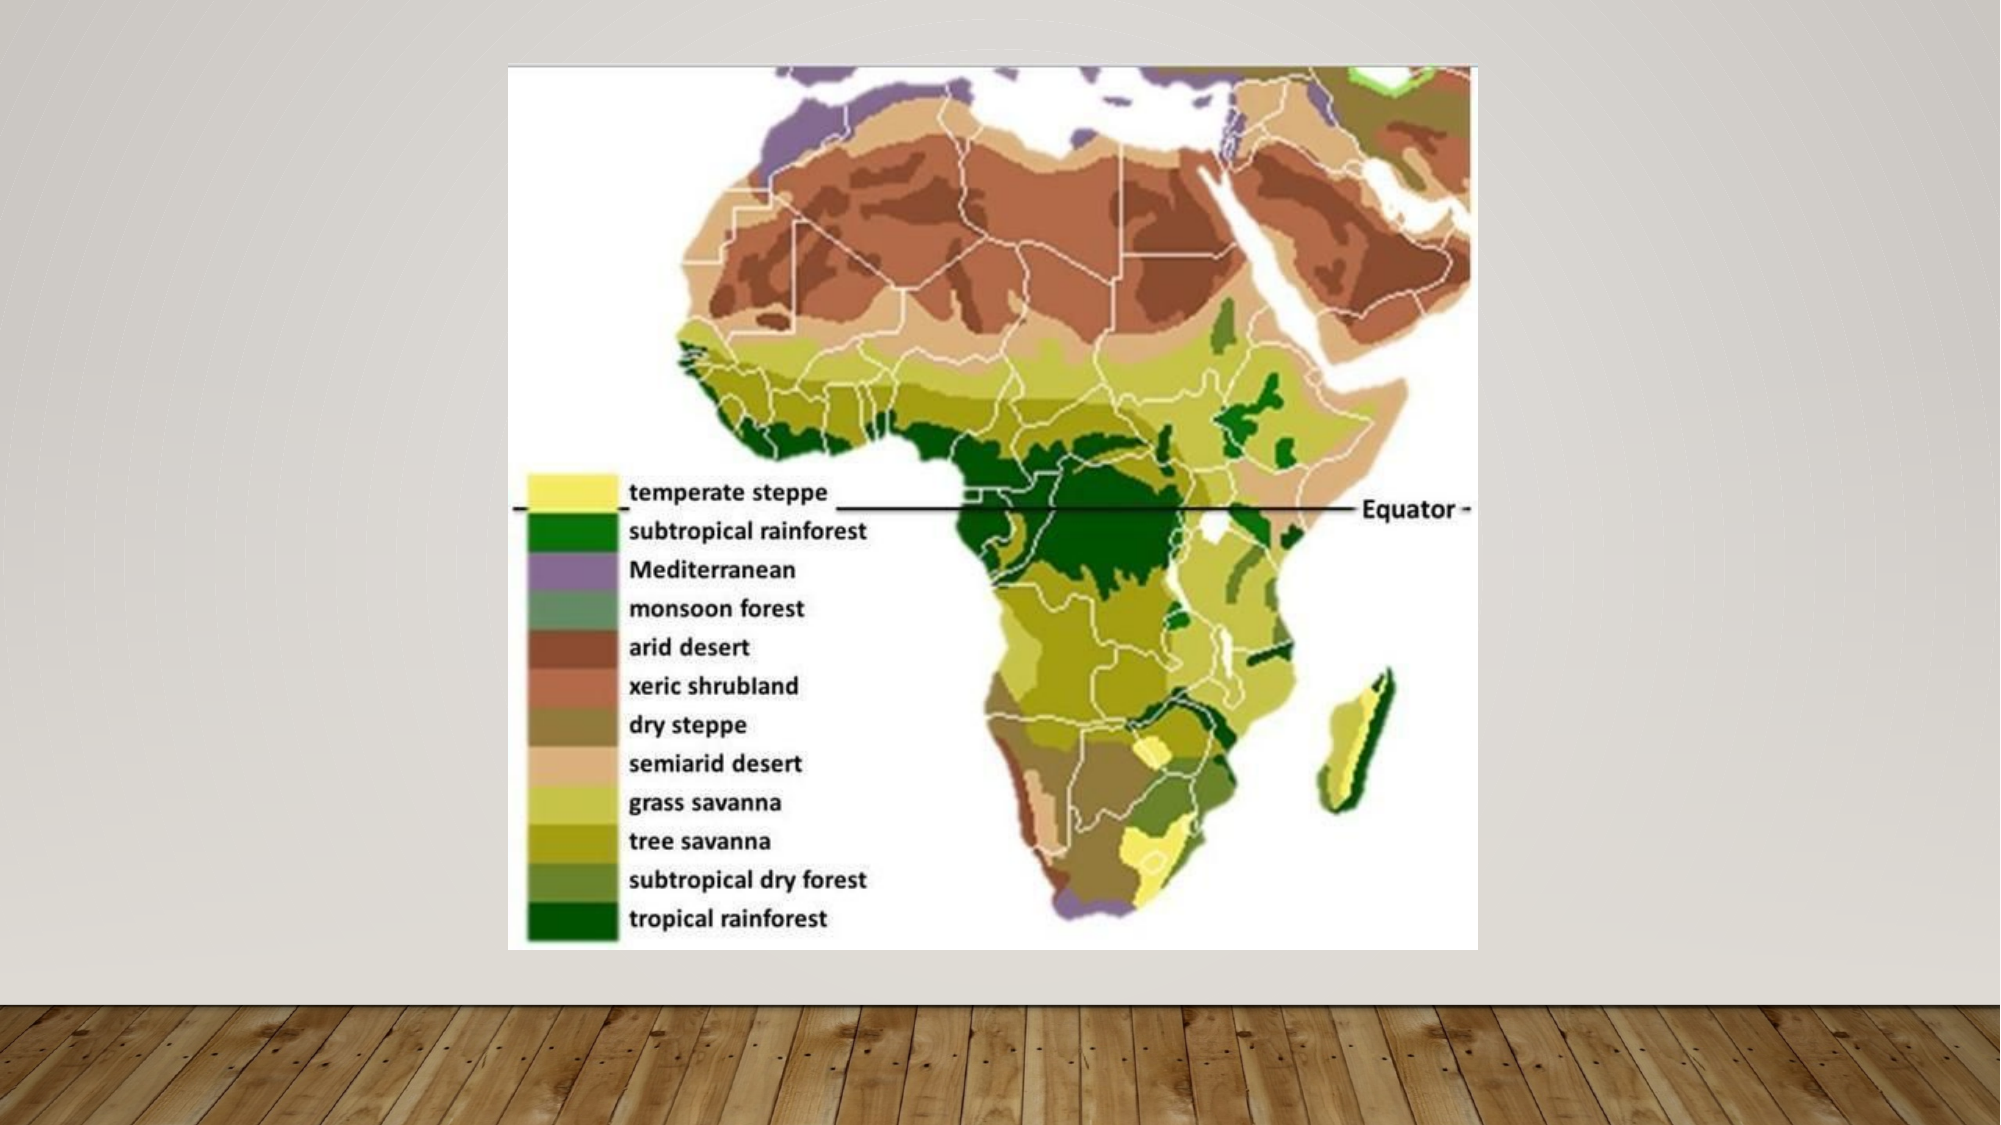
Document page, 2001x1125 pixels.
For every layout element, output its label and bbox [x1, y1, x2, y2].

picture [0, 1005, 2000, 1125]
picture [508, 63, 1478, 951]
